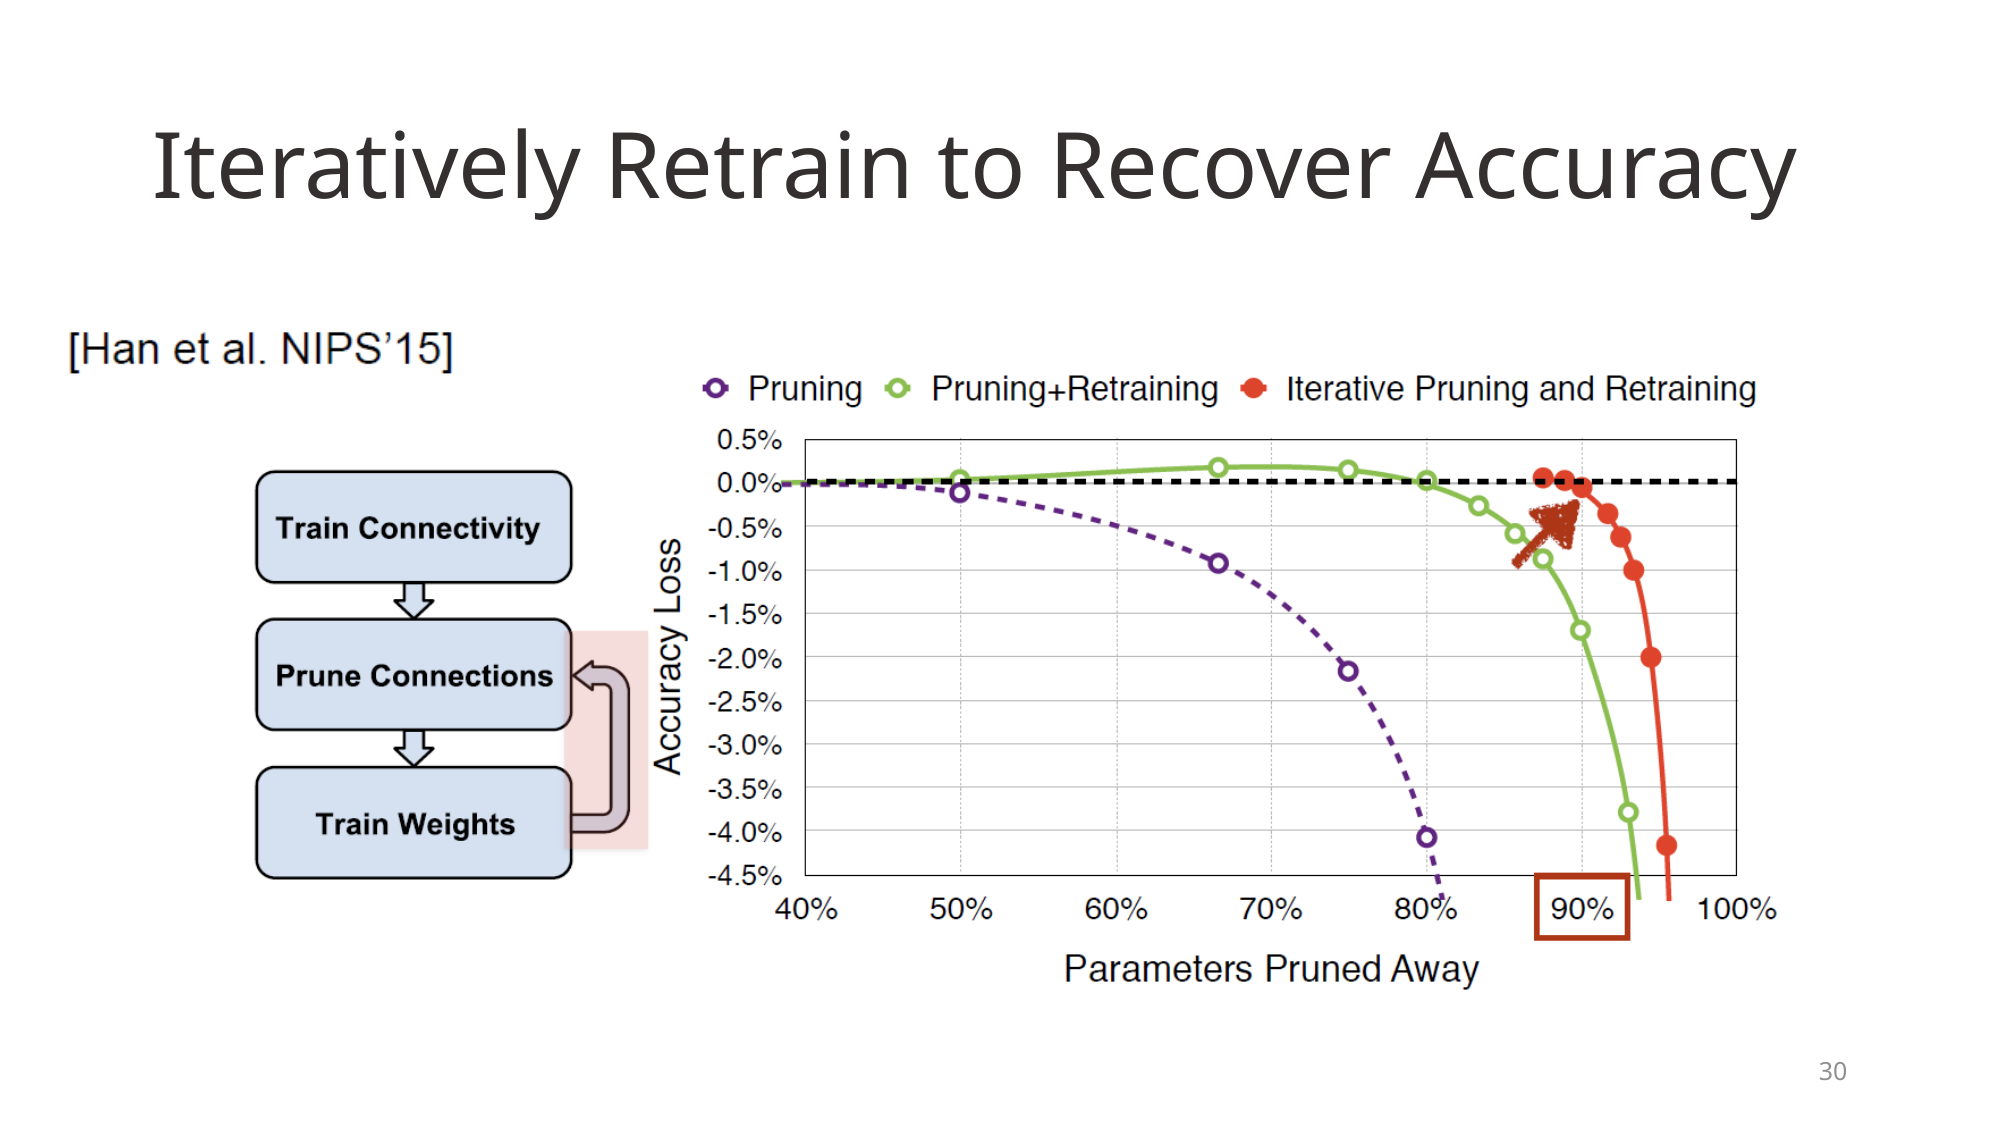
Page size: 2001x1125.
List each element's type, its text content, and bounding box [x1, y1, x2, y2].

picture [58, 312, 1821, 1043]
title Iteratively Retrain to Recover Accuracy [137, 59, 1863, 278]
slide_number 30 [1412, 1042, 1863, 1103]
